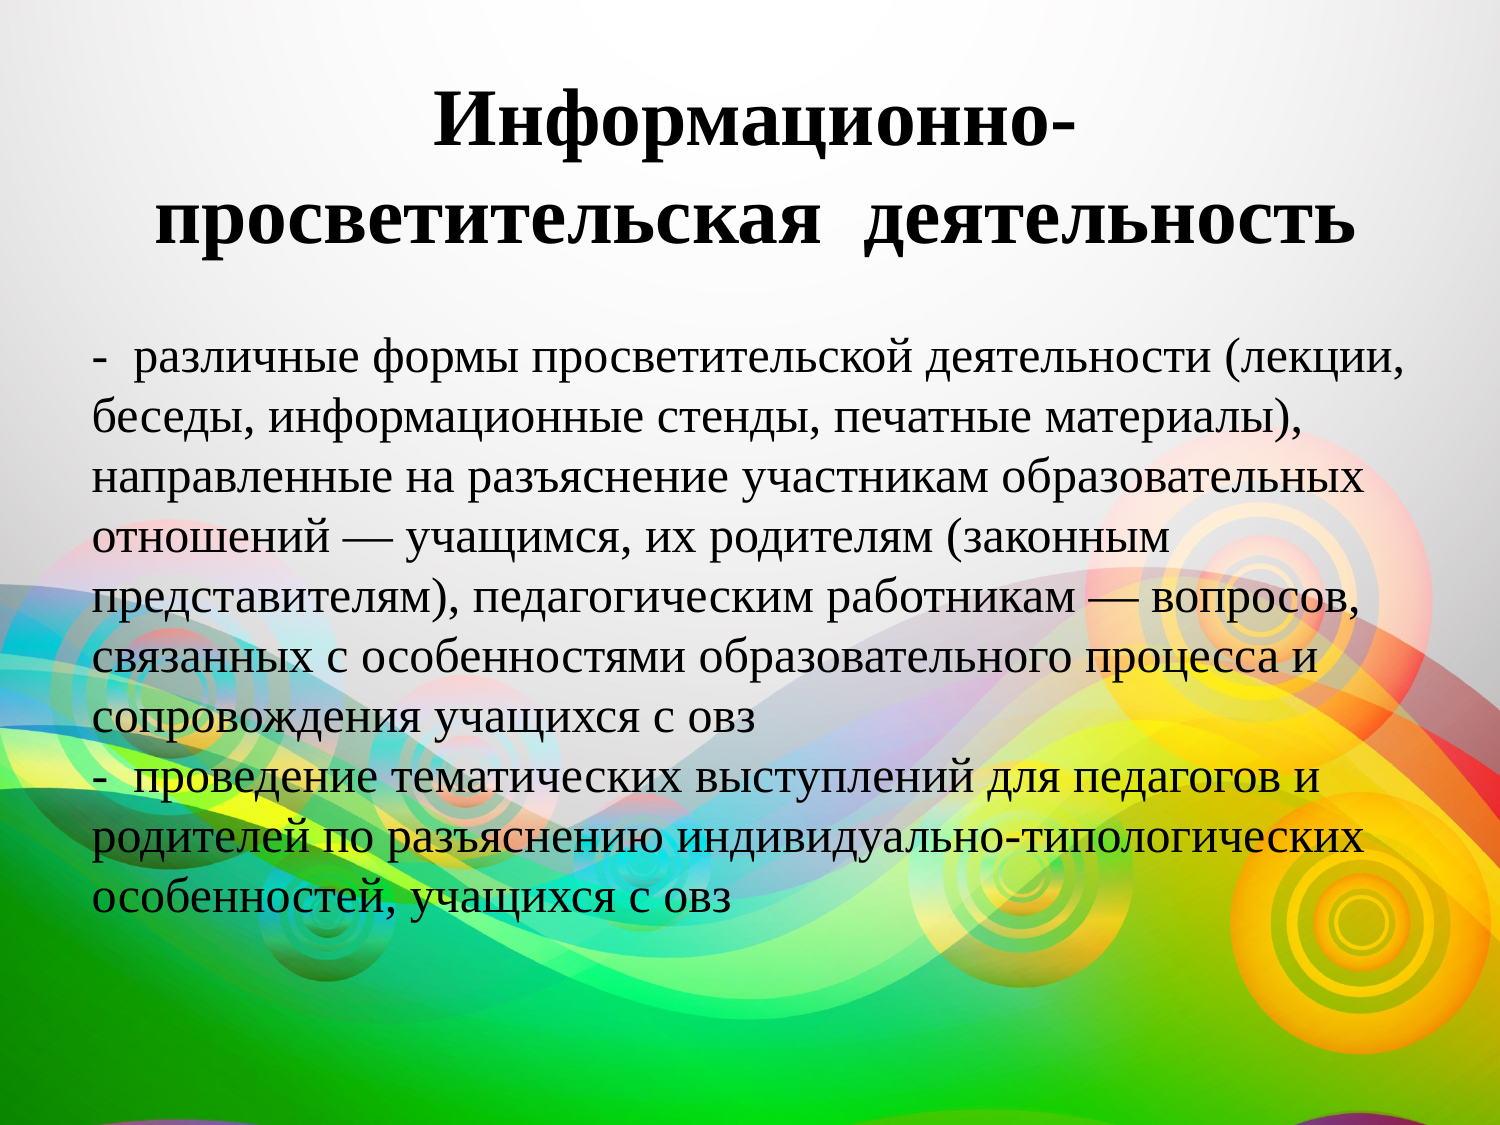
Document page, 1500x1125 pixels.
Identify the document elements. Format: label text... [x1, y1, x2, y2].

list Информационно-просветительская деятельность [118, 54, 1394, 268]
picture [0, 0, 1500, 1125]
title - различные формы просветительской деятельности (лекции, беседы, информационные стенды, печатные материалы), направленные на разъяснение участникам образовательных отношений — учащимся, их родителям (законным представителям), педагогическим работникам — вопросов, связанных с особенностями образовательного процесса и сопровождения учащихся с овз - проведение тематических выступлений для педагогов и родителей по разъяснению индивидуально­-типологических особенностей, учащихся с овз [76, 314, 1500, 1094]
